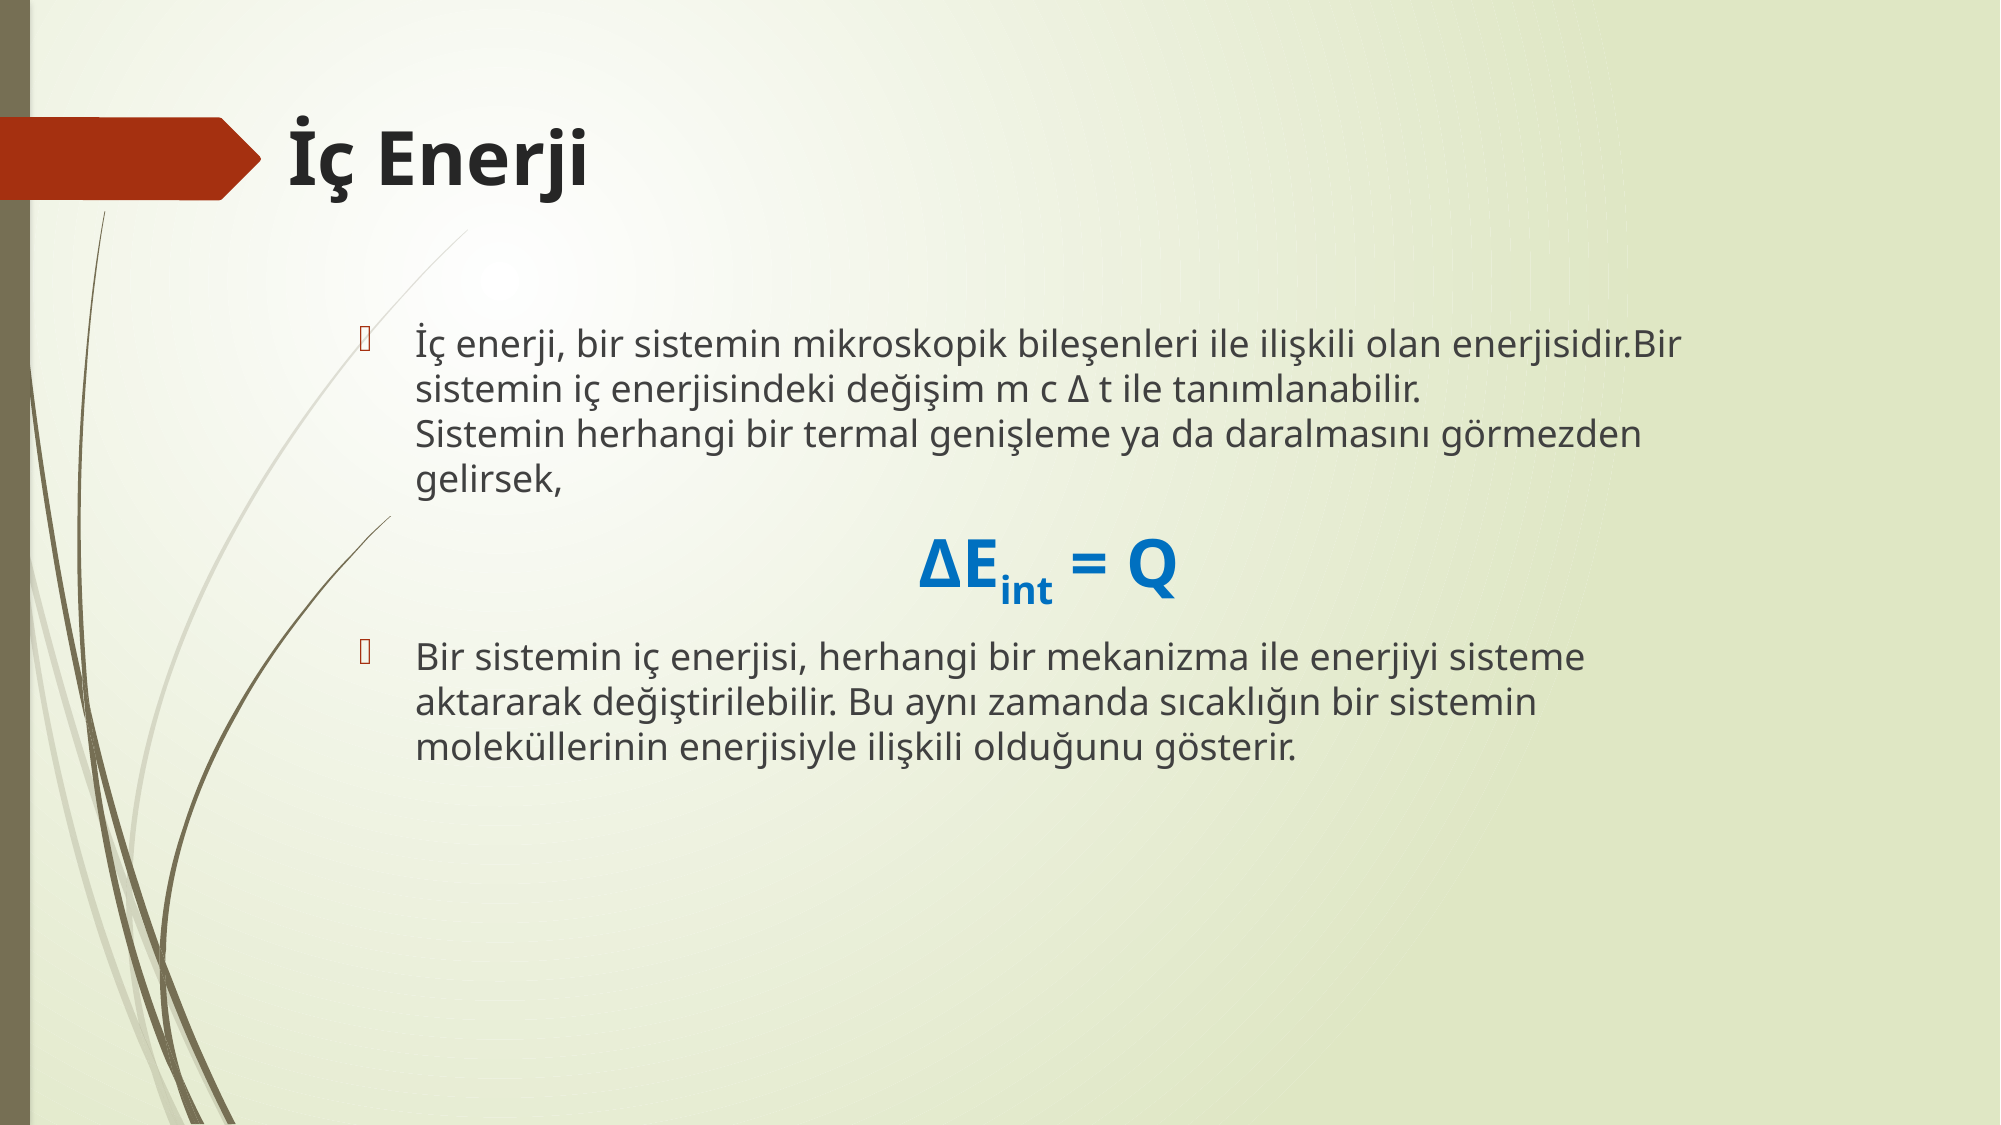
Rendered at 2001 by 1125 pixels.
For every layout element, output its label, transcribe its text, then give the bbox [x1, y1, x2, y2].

title İç Enerji [273, 102, 1736, 313]
list İç enerji, bir sistemin mikroskopik bileşenleri ile ilişkili olan enerjisidir.Bir sistemin iç enerjisindeki değişim m c Δ t ile tanımlanabilir. Sistemin herhangi bir termal genişleme ya da daralmasını görmezden gelirsek, ΔEint = Q Bir sistemin iç enerjisi, herhangi bir mekanizma ile enerjiyi sisteme aktararak değiştirilebilir. Bu aynı zamanda sıcaklığın bir sistemin moleküllerinin enerjisiyle ilişkili olduğunu gösterir. [343, 312, 1755, 950]
